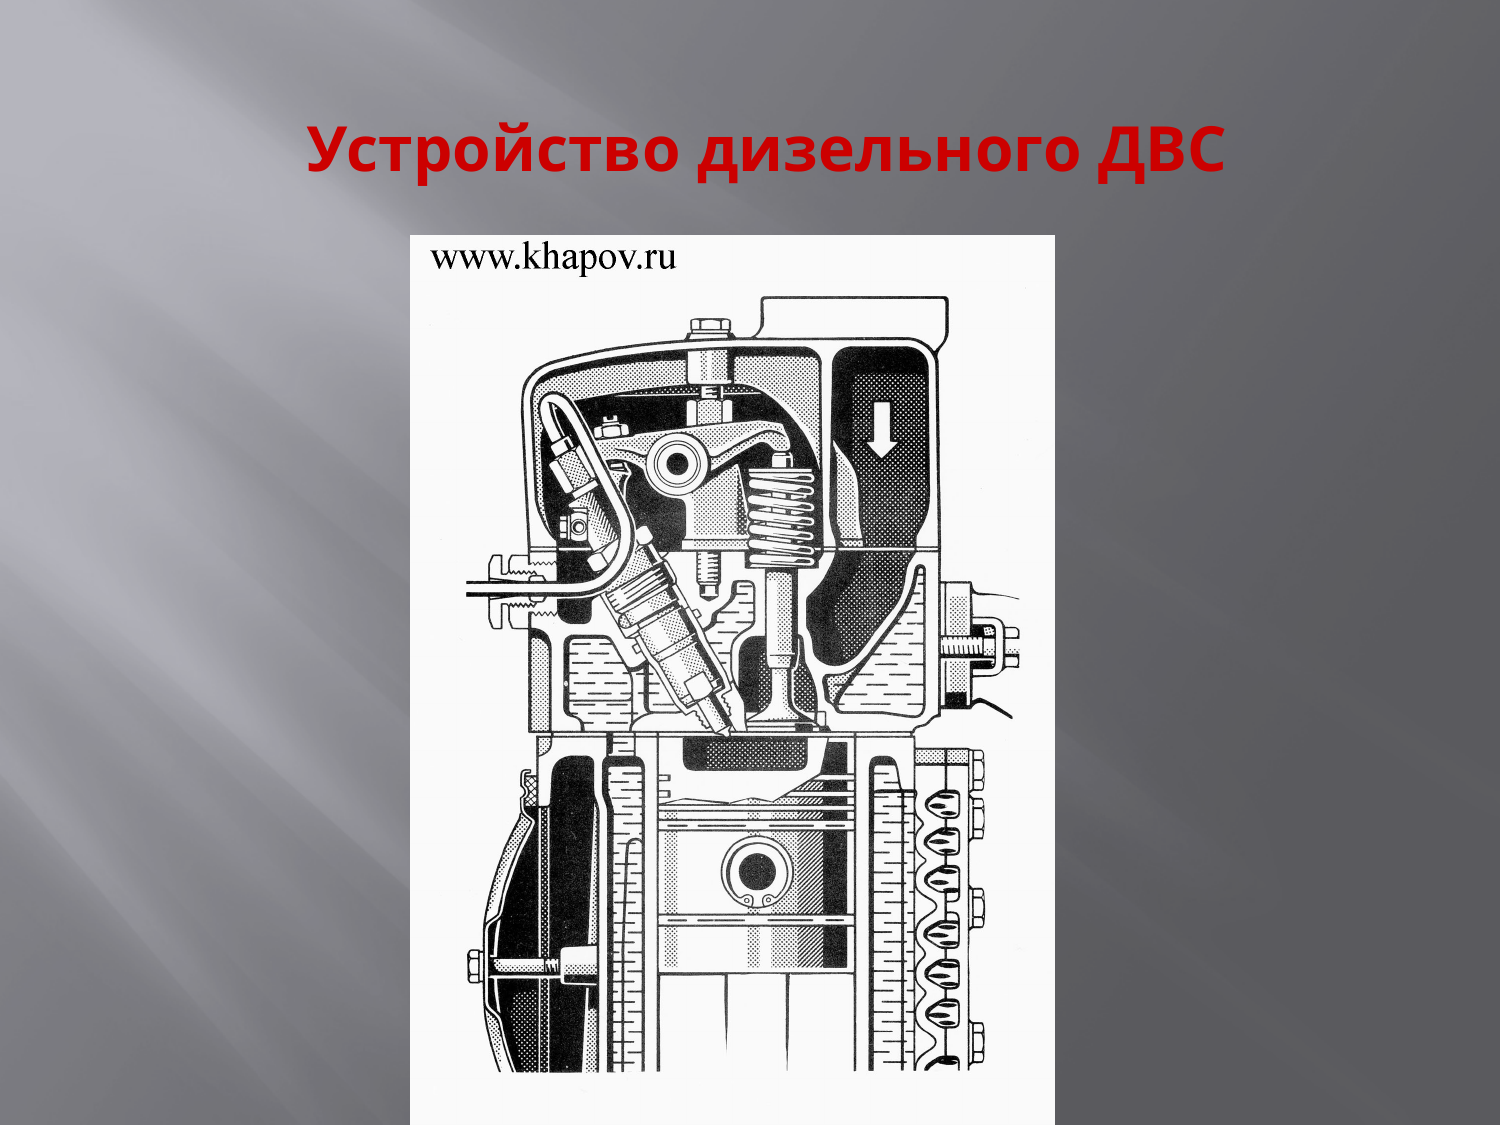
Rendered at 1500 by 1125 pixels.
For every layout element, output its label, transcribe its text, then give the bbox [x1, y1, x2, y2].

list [409, 235, 1055, 1125]
title Устройство дизельного ДВС [269, 70, 1266, 223]
